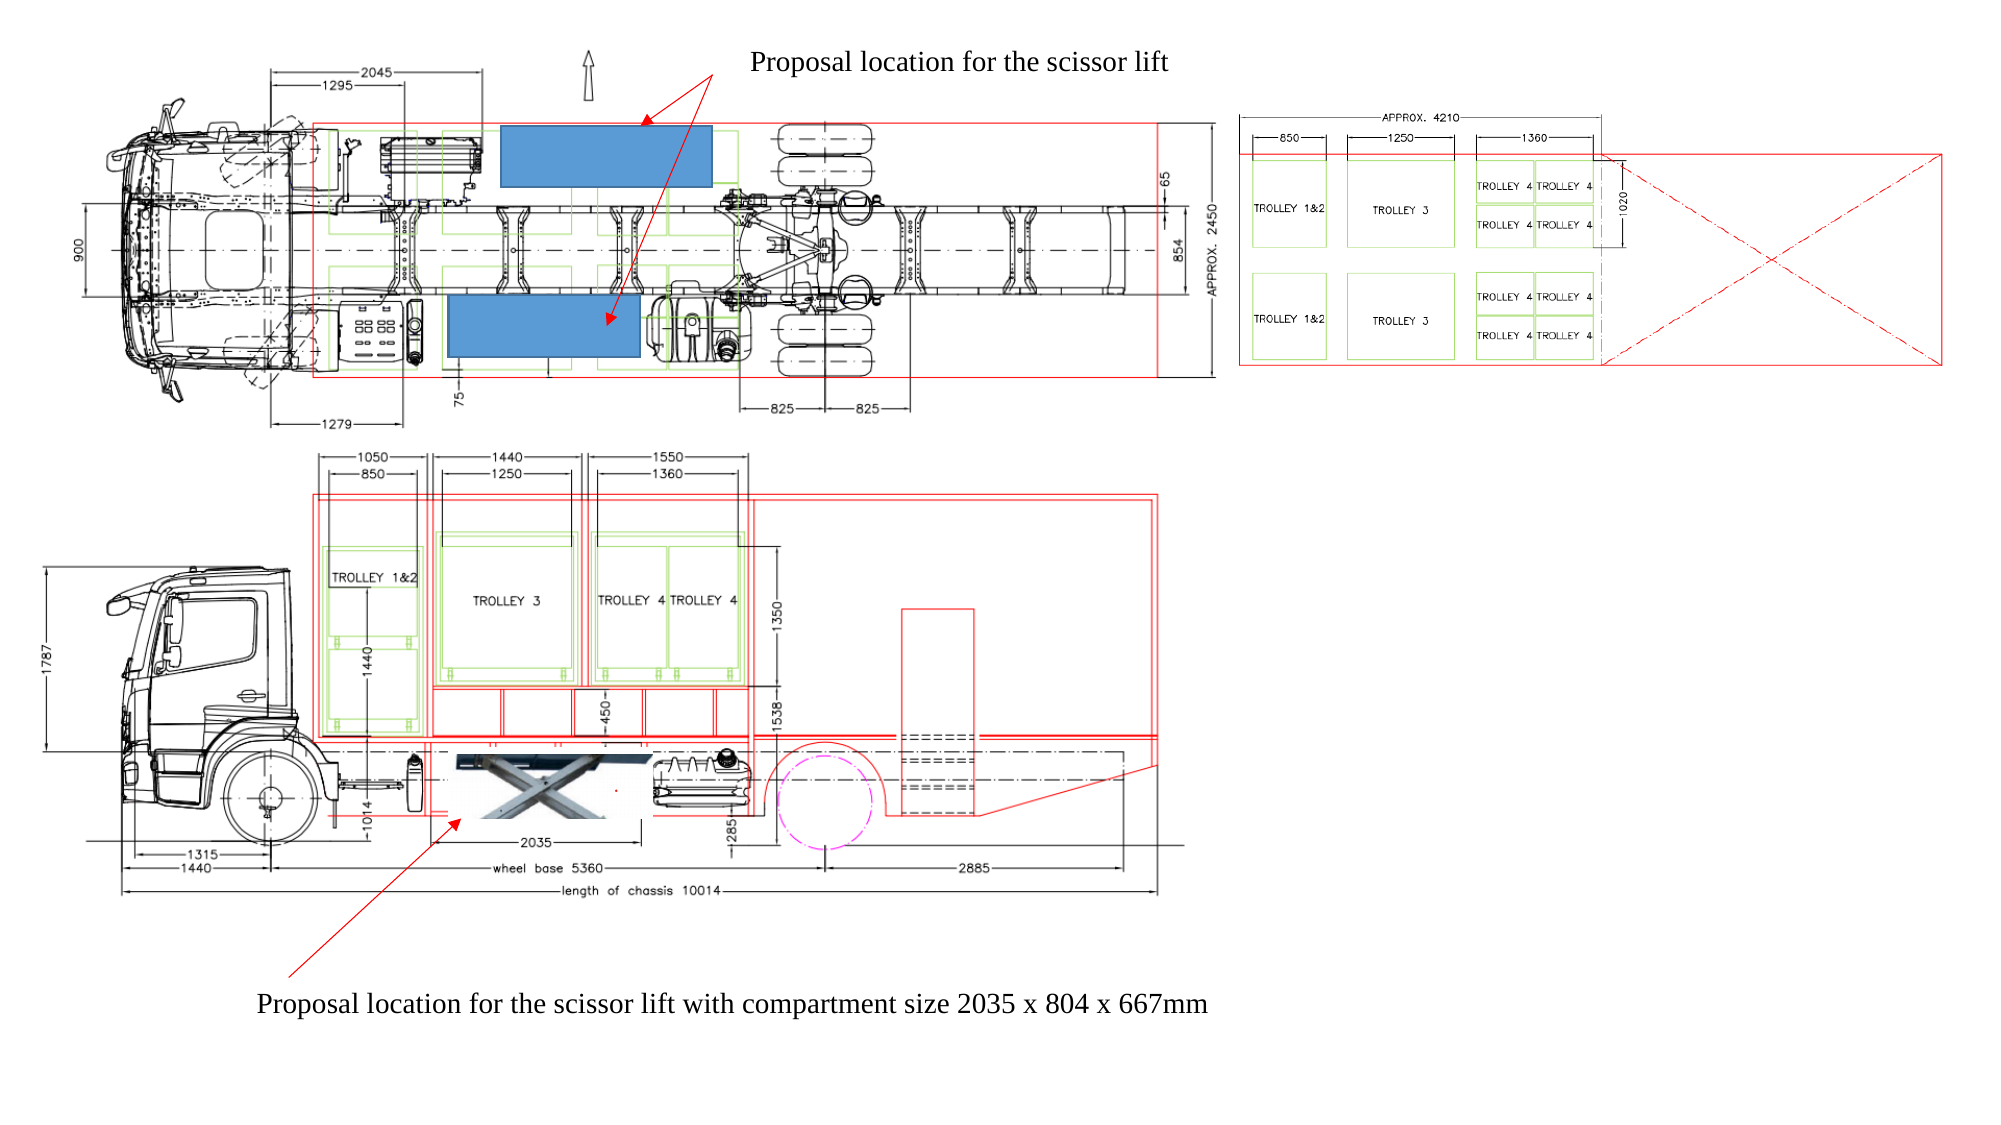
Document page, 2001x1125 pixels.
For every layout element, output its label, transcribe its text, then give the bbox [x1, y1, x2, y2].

picture [0, 34, 1951, 914]
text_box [288, 818, 462, 978]
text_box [606, 74, 713, 327]
text_box Proposal location for the scissor lift with compartment size 2035 x 804 x 667mm [241, 977, 1225, 1028]
